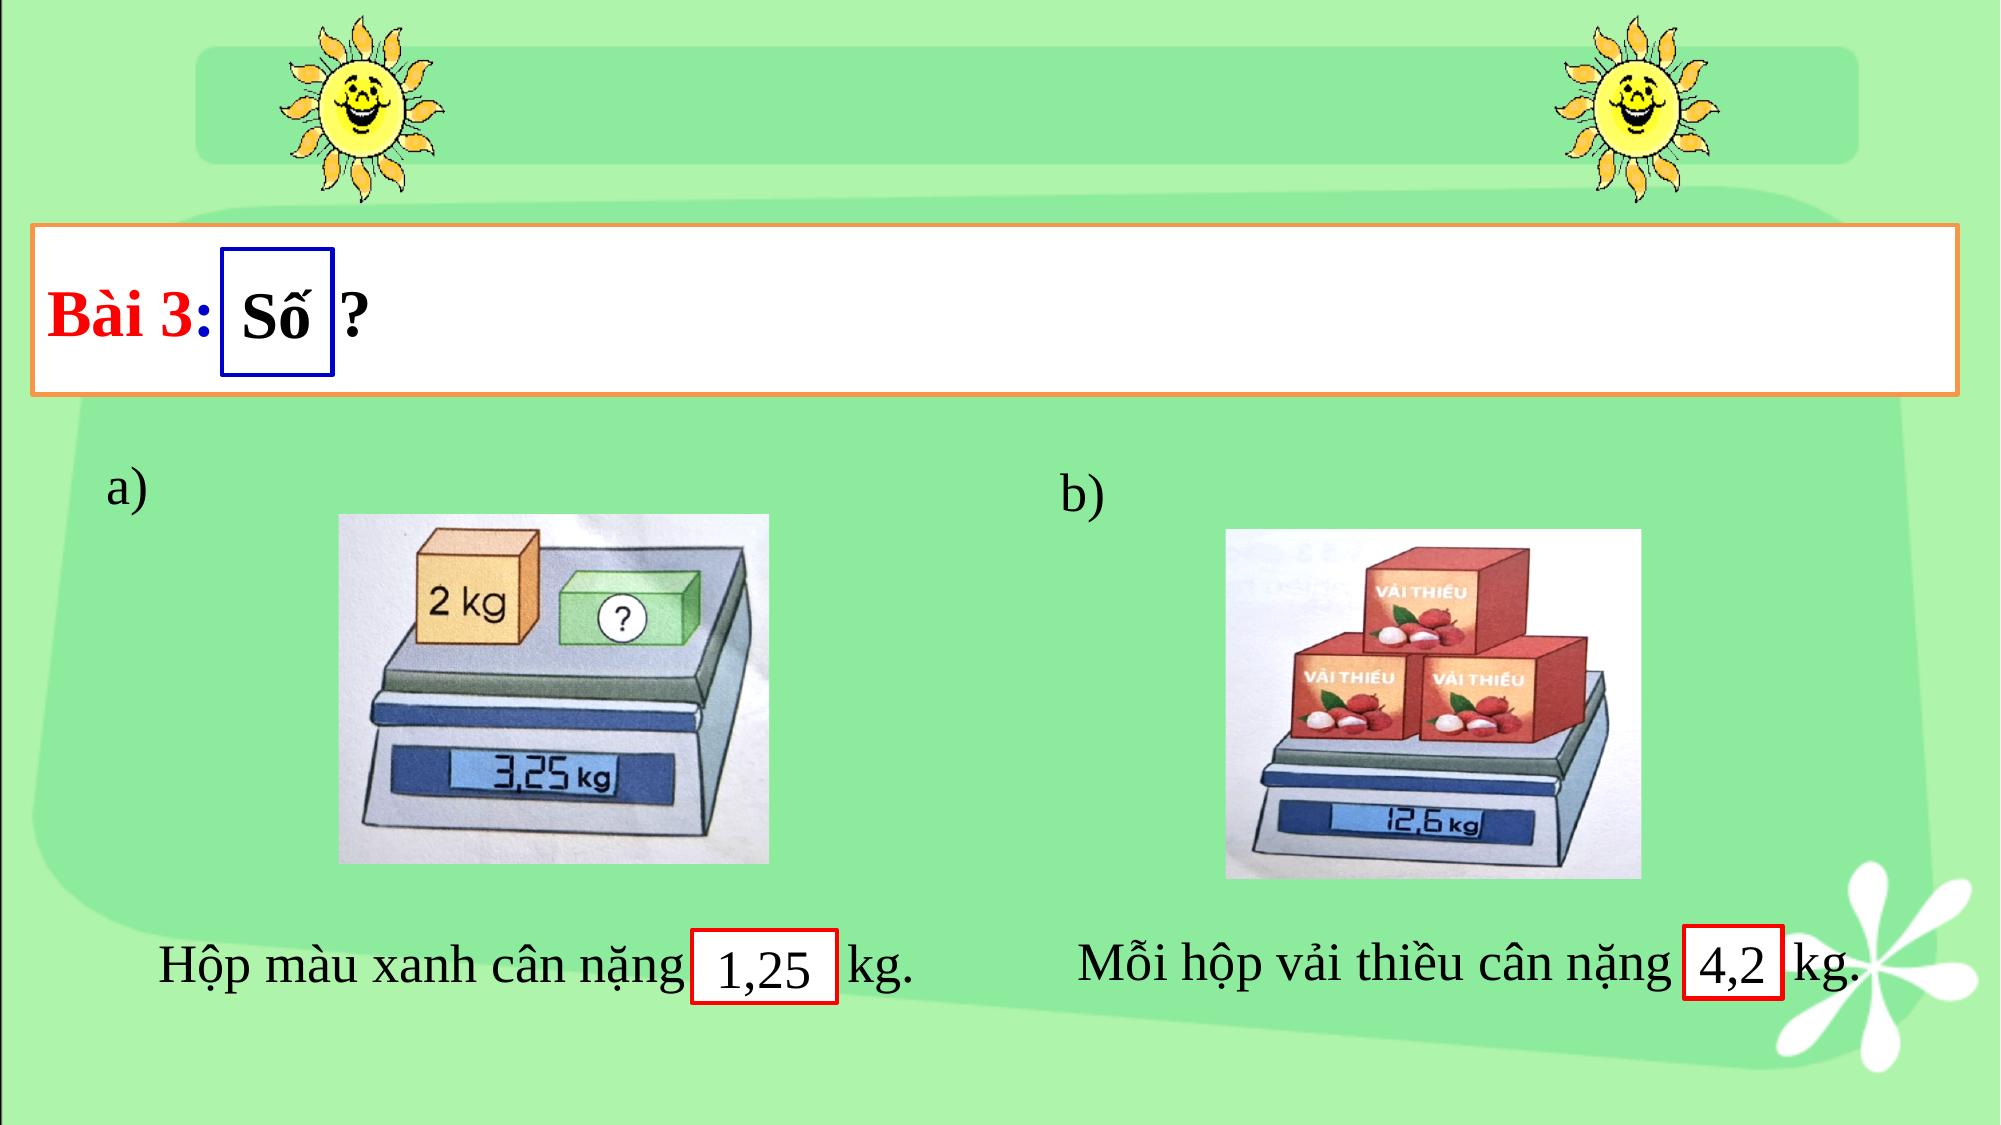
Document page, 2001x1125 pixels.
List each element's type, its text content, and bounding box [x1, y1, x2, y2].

text_box b) [1045, 449, 1153, 530]
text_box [32, 224, 1958, 395]
text_box 1,25 [690, 928, 839, 1005]
text_box 4,2 [1682, 924, 1785, 1001]
text_box Hộp màu xanh cân nặng kg. [143, 921, 1048, 1002]
text_box Mỗi hộp vải thiều cân nặng kg. [1062, 919, 1968, 999]
text_box a) [92, 443, 200, 524]
picture [0, 0, 2001, 1125]
